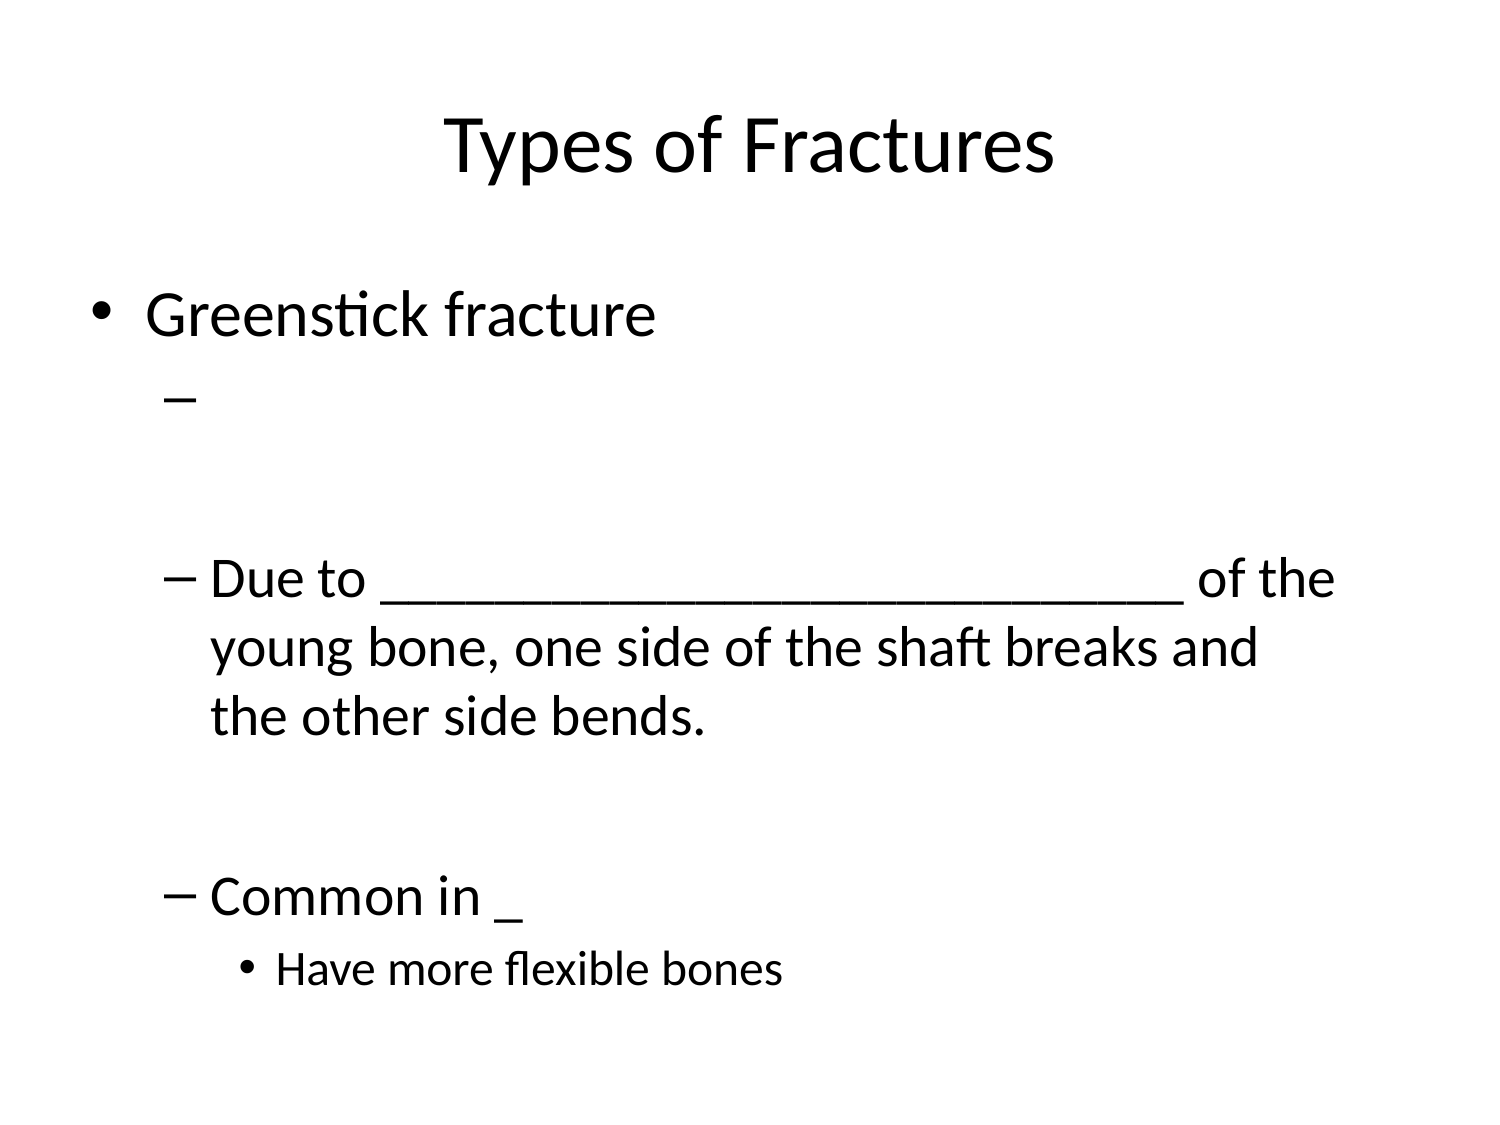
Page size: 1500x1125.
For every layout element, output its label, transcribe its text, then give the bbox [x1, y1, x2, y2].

title Types of Fractures [75, 45, 1425, 233]
list Greenstick fracture Due to ____________________________ of the young bone, one side of the shaft breaks and the other side bends. Common in _ Have more flexible bones [75, 262, 1363, 1005]
